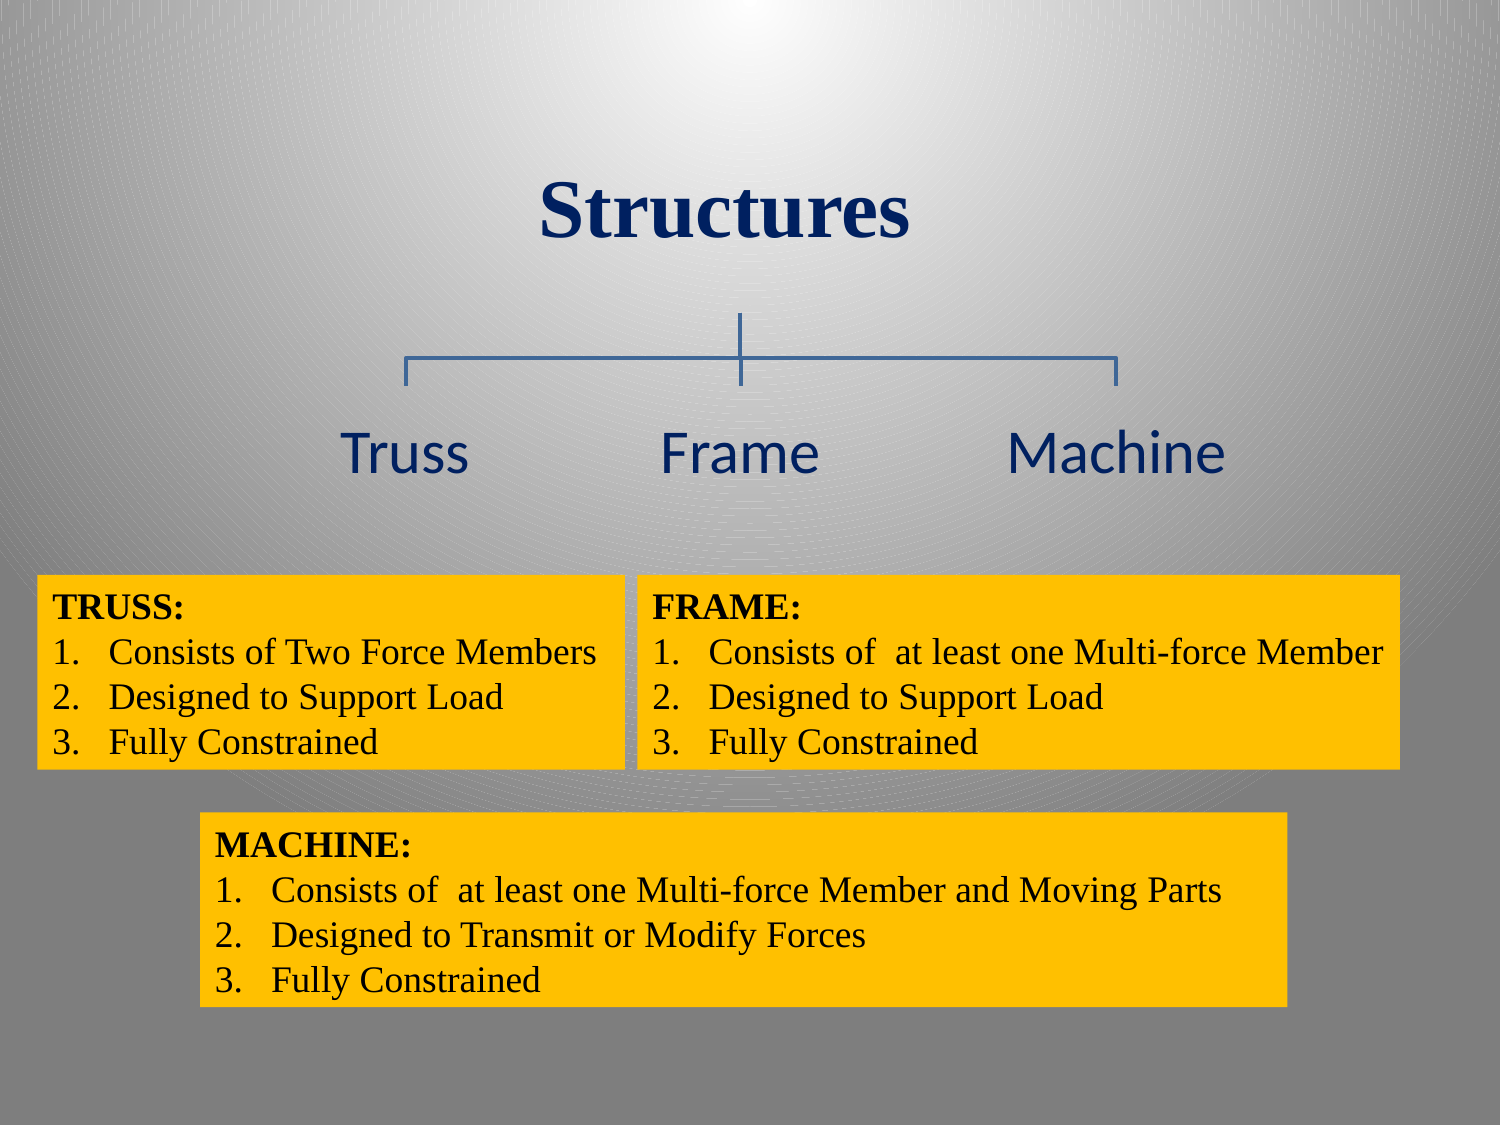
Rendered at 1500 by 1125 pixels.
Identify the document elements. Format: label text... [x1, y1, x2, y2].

text_box TRUSS: Consists of Two Force Members Designed to Support Load Fully Constrained [37, 574, 625, 770]
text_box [249, 24, 1251, 692]
text_box MACHINE: Consists of at least one Multi-force Member and Moving Parts Designed to Transmit or Modify Forces Fully Constrained [200, 812, 1288, 1008]
text_box FRAME: Consists of at least one Multi-force Member Designed to Support Load Fully Constrained [637, 574, 1400, 770]
